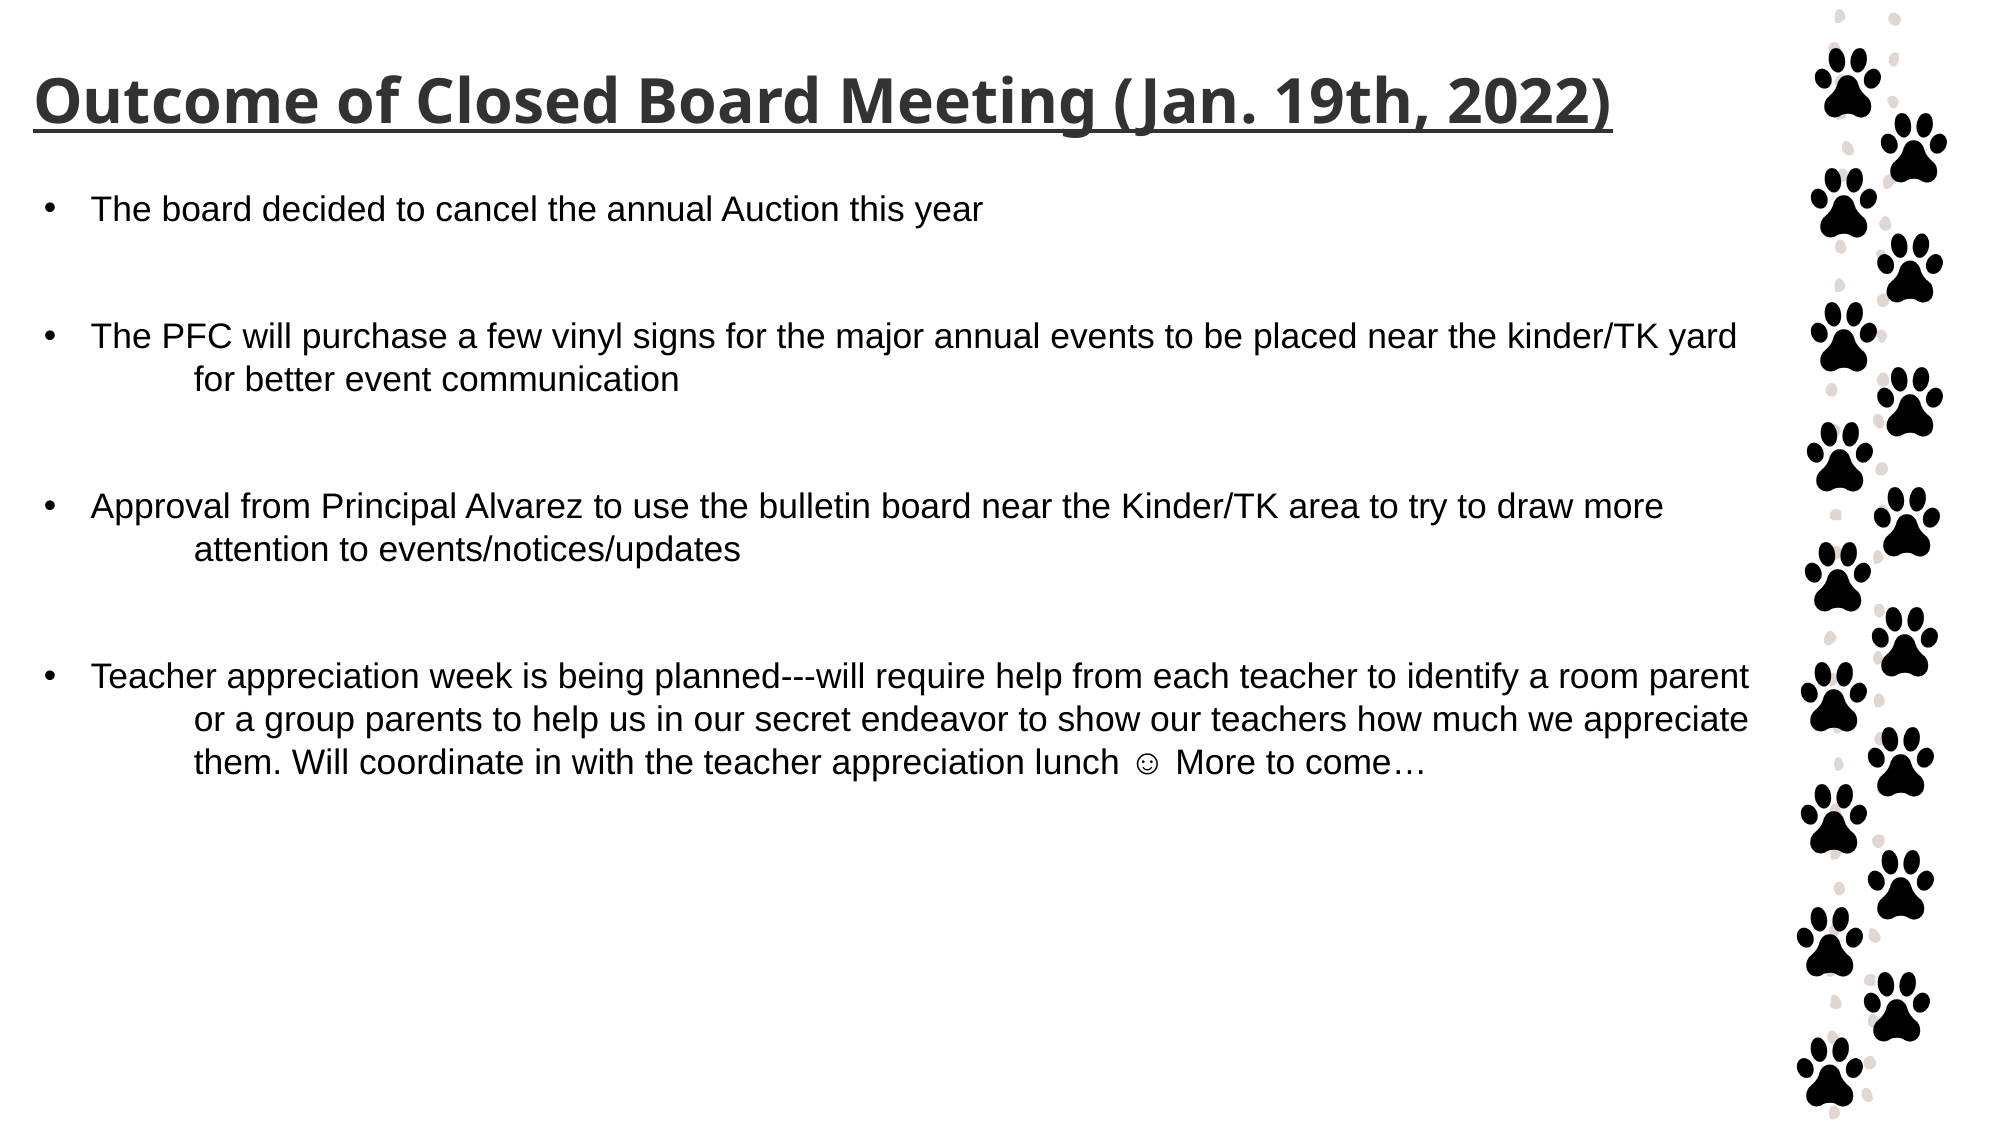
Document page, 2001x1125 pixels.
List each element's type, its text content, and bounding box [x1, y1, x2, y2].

picture [1794, 42, 1953, 1120]
title Outcome of Closed Board Meeting (Jan. 19th, 2022) [18, 0, 1719, 208]
text_box The board decided to cancel the annual Auction this year The PFC will purchase a few vinyl signs for the major annual events to be placed near the kinder/TK yard for better event communication Approval from Principal Alvarez to use the bulletin board near the Kinder/TK area to try to draw more attention to events/notices/updates Teacher appreciation week is being planned---will require help from each teacher to identify a room parent or a group parents to help us in our secret endeavor to show our teachers how much we appreciate them. Will coordinate in with the teacher appreciation lunch ☺ More to come… [28, 178, 1796, 917]
